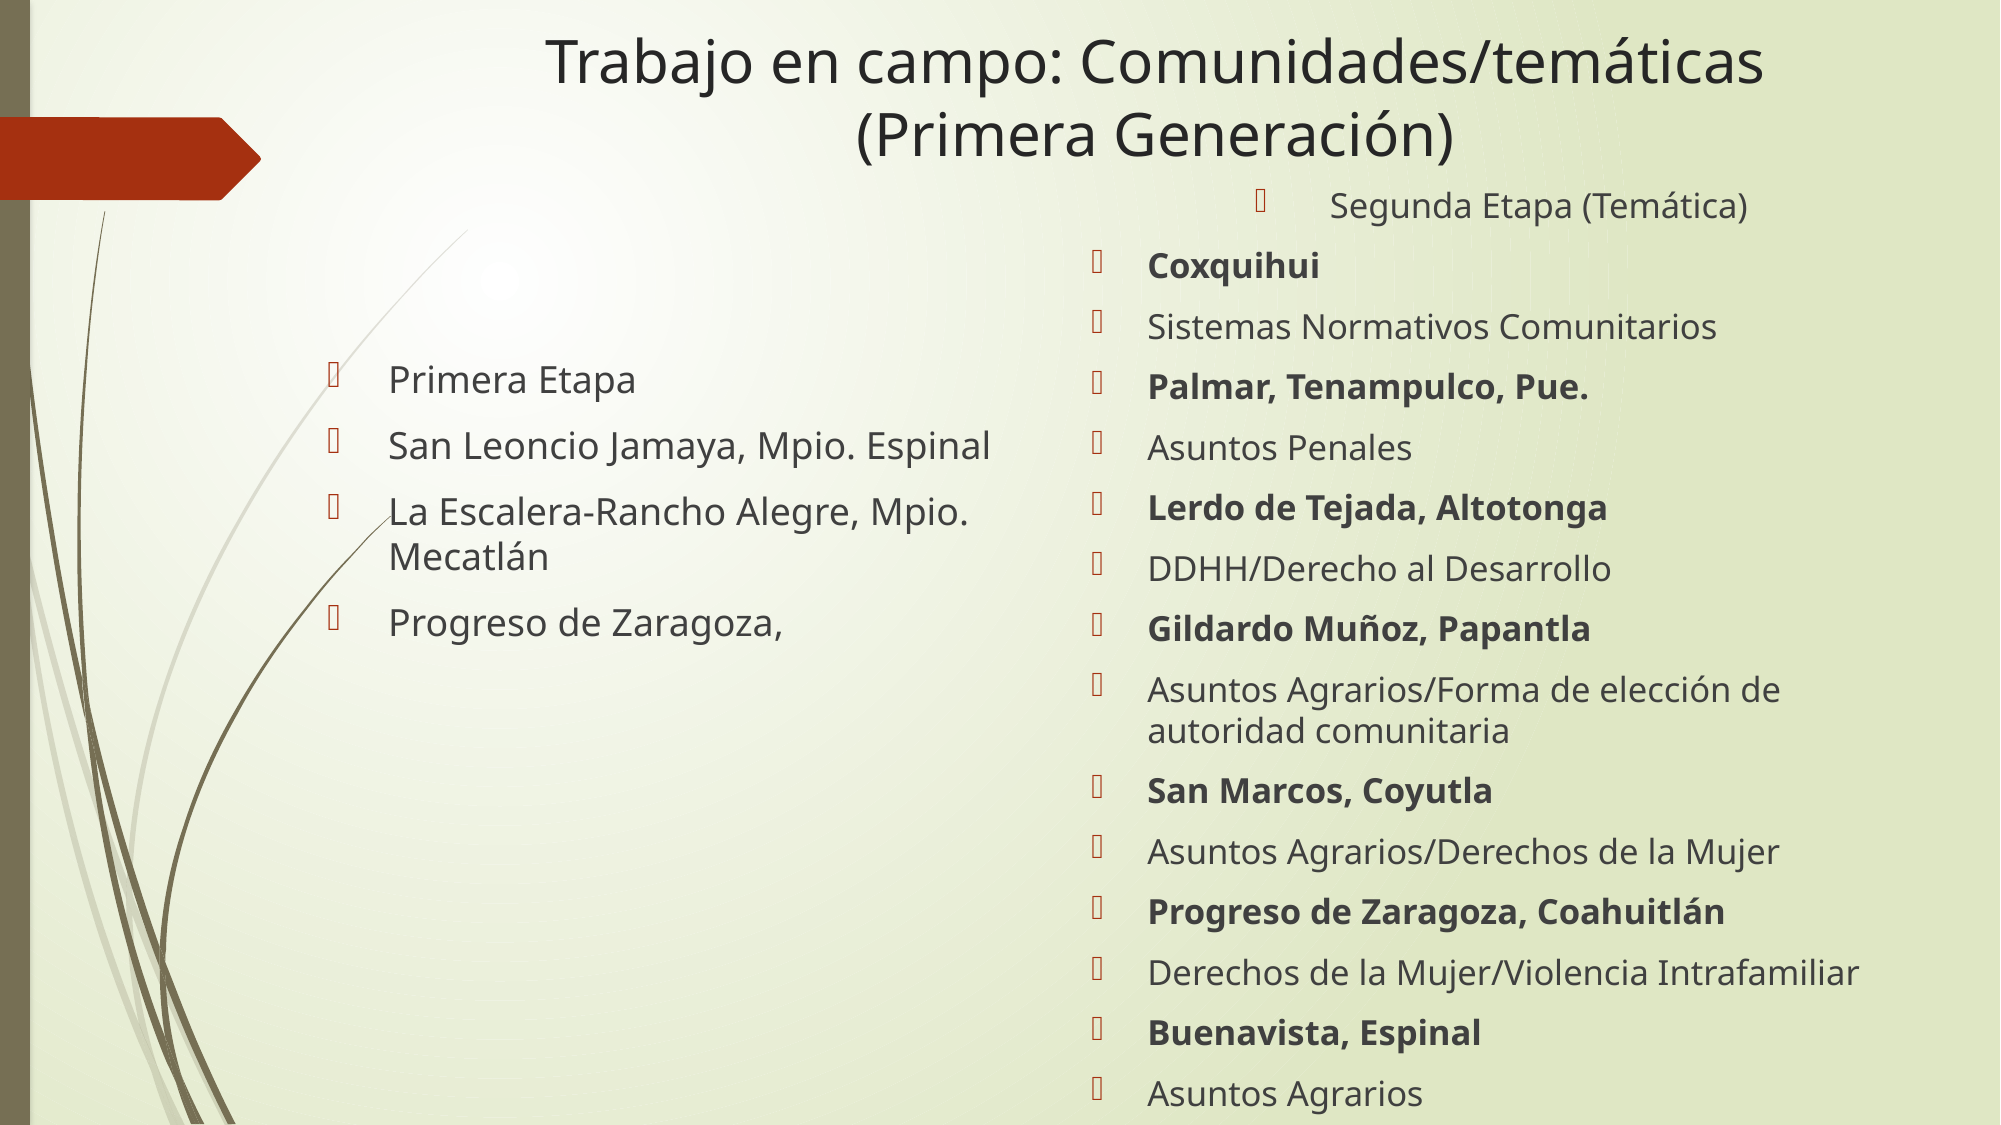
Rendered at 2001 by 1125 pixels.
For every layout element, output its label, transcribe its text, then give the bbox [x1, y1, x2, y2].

list Primera Etapa San Leoncio Jamaya, Mpio. Espinal La Escalera-Rancho Alegre, Mpio. Mecatlán Progreso de Zaragoza, [312, 348, 1020, 969]
title Trabajo en campo: Comunidades/temáticas (Primera Generación) [424, 16, 1887, 177]
list Segunda Etapa (Temática) Coxquihui Sistemas Normativos Comunitarios Palmar, Tenampulco, Pue. Asuntos Penales Lerdo de Tejada, Altotonga DDHH/Derecho al Desarrollo Gildardo Muñoz, Papantla Asuntos Agrarios/Forma de elección de autoridad comunitaria San Marcos, Coyutla Asuntos Agrarios/Derechos de la Mujer Progreso de Zaragoza, Coahuitlán Derechos de la Mujer/Violencia Intrafamiliar Buenavista, Espinal Asuntos Agrarios [1076, 176, 1946, 1125]
